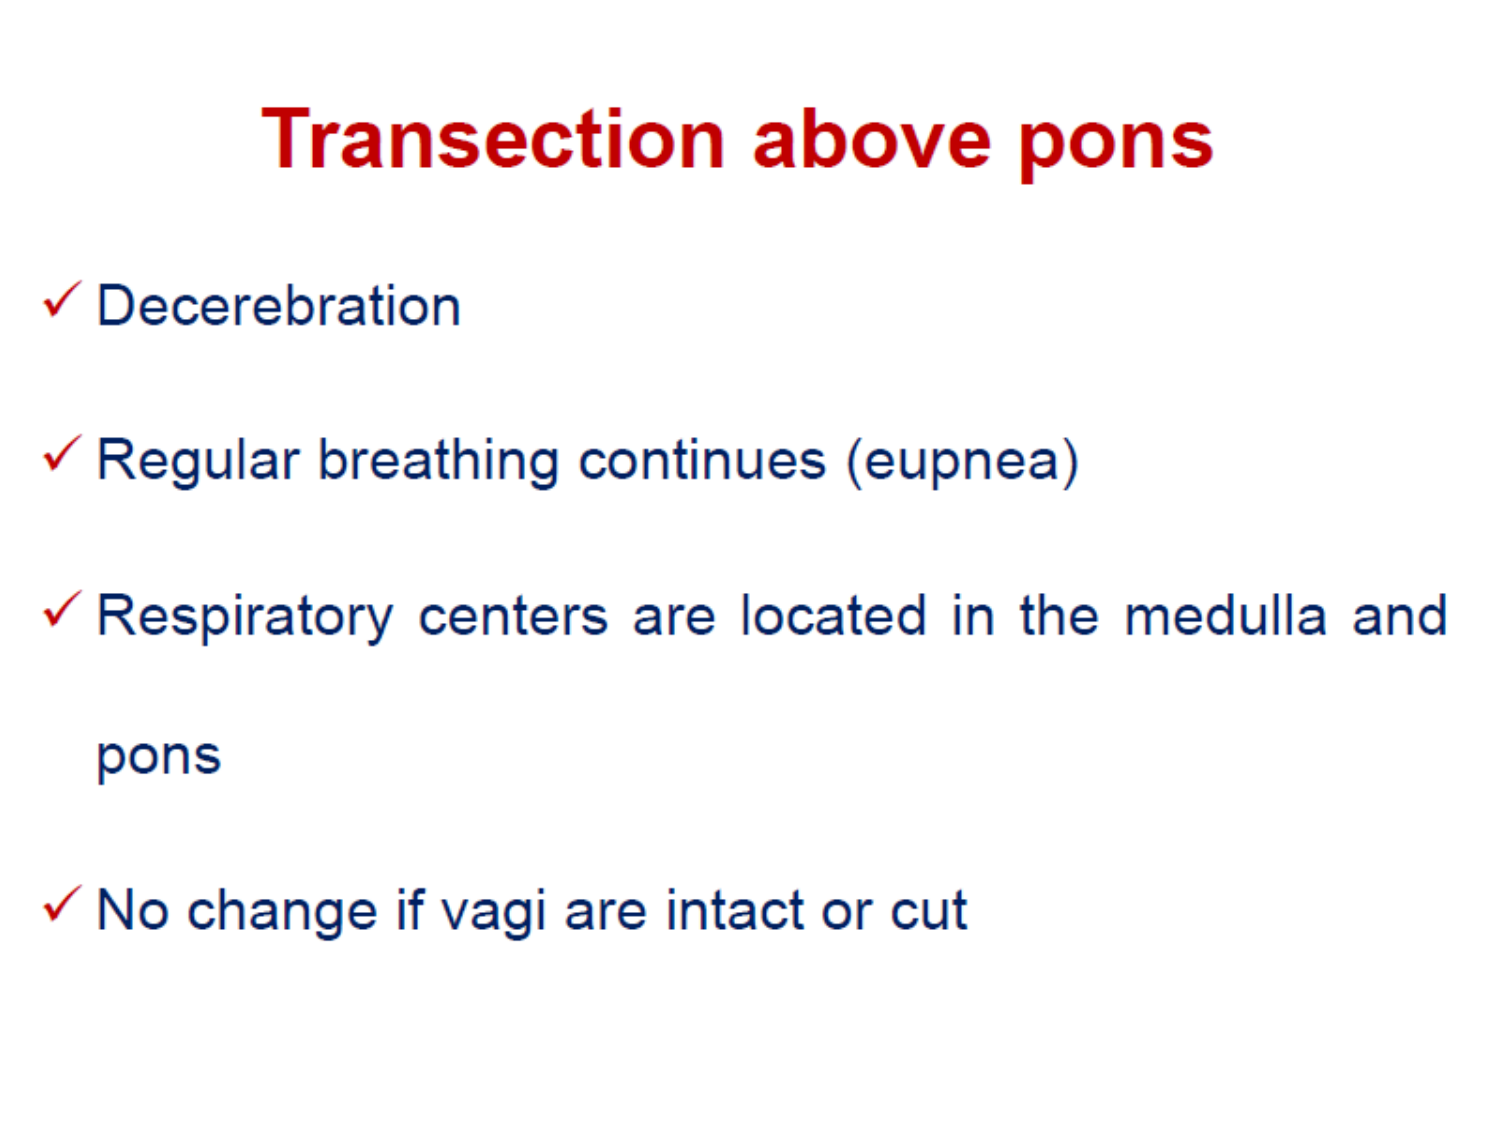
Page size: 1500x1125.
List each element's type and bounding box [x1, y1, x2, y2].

picture [26, 74, 1474, 1051]
